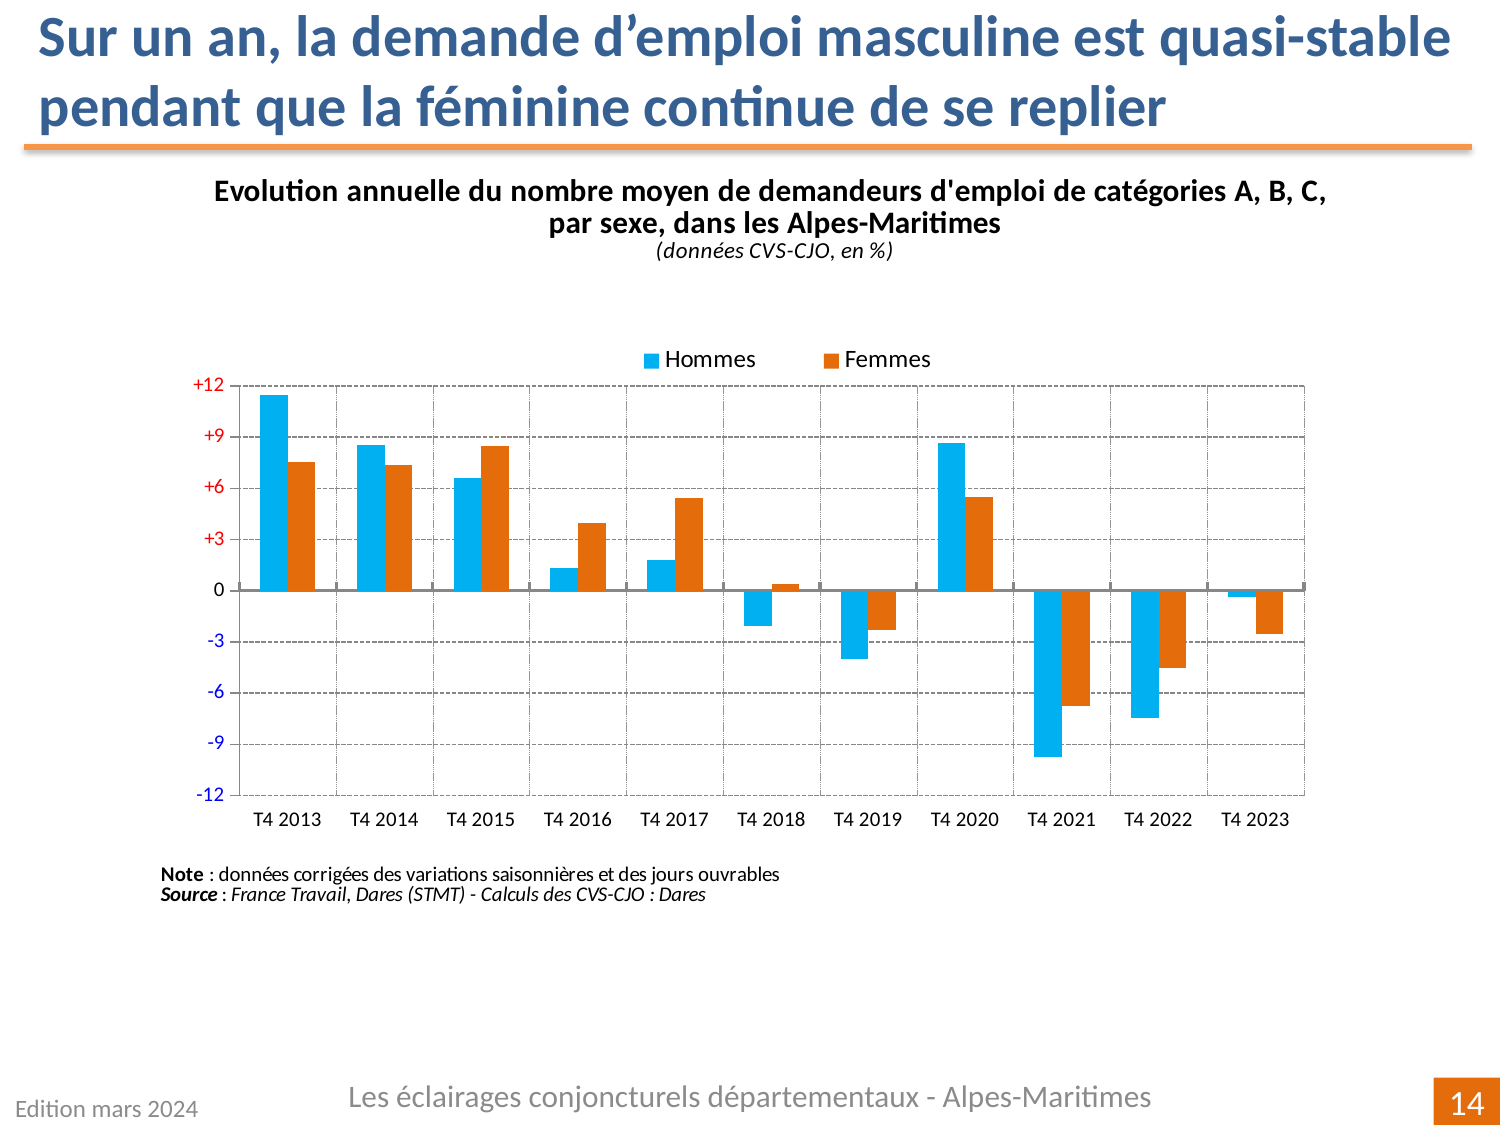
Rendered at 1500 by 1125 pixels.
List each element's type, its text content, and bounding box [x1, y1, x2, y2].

footer Les éclairages conjoncturels départementaux - Alpes-Maritimes [301, 1065, 1201, 1125]
text_box Sur un an, la demande d’emploi masculine est quasi-stable pendant que la féminine continue de se replier [24, 0, 1477, 146]
slide_number 14 [1433, 1077, 1500, 1125]
slide_number Edition mars 2024 [0, 1077, 350, 1125]
chart [134, 170, 1366, 955]
